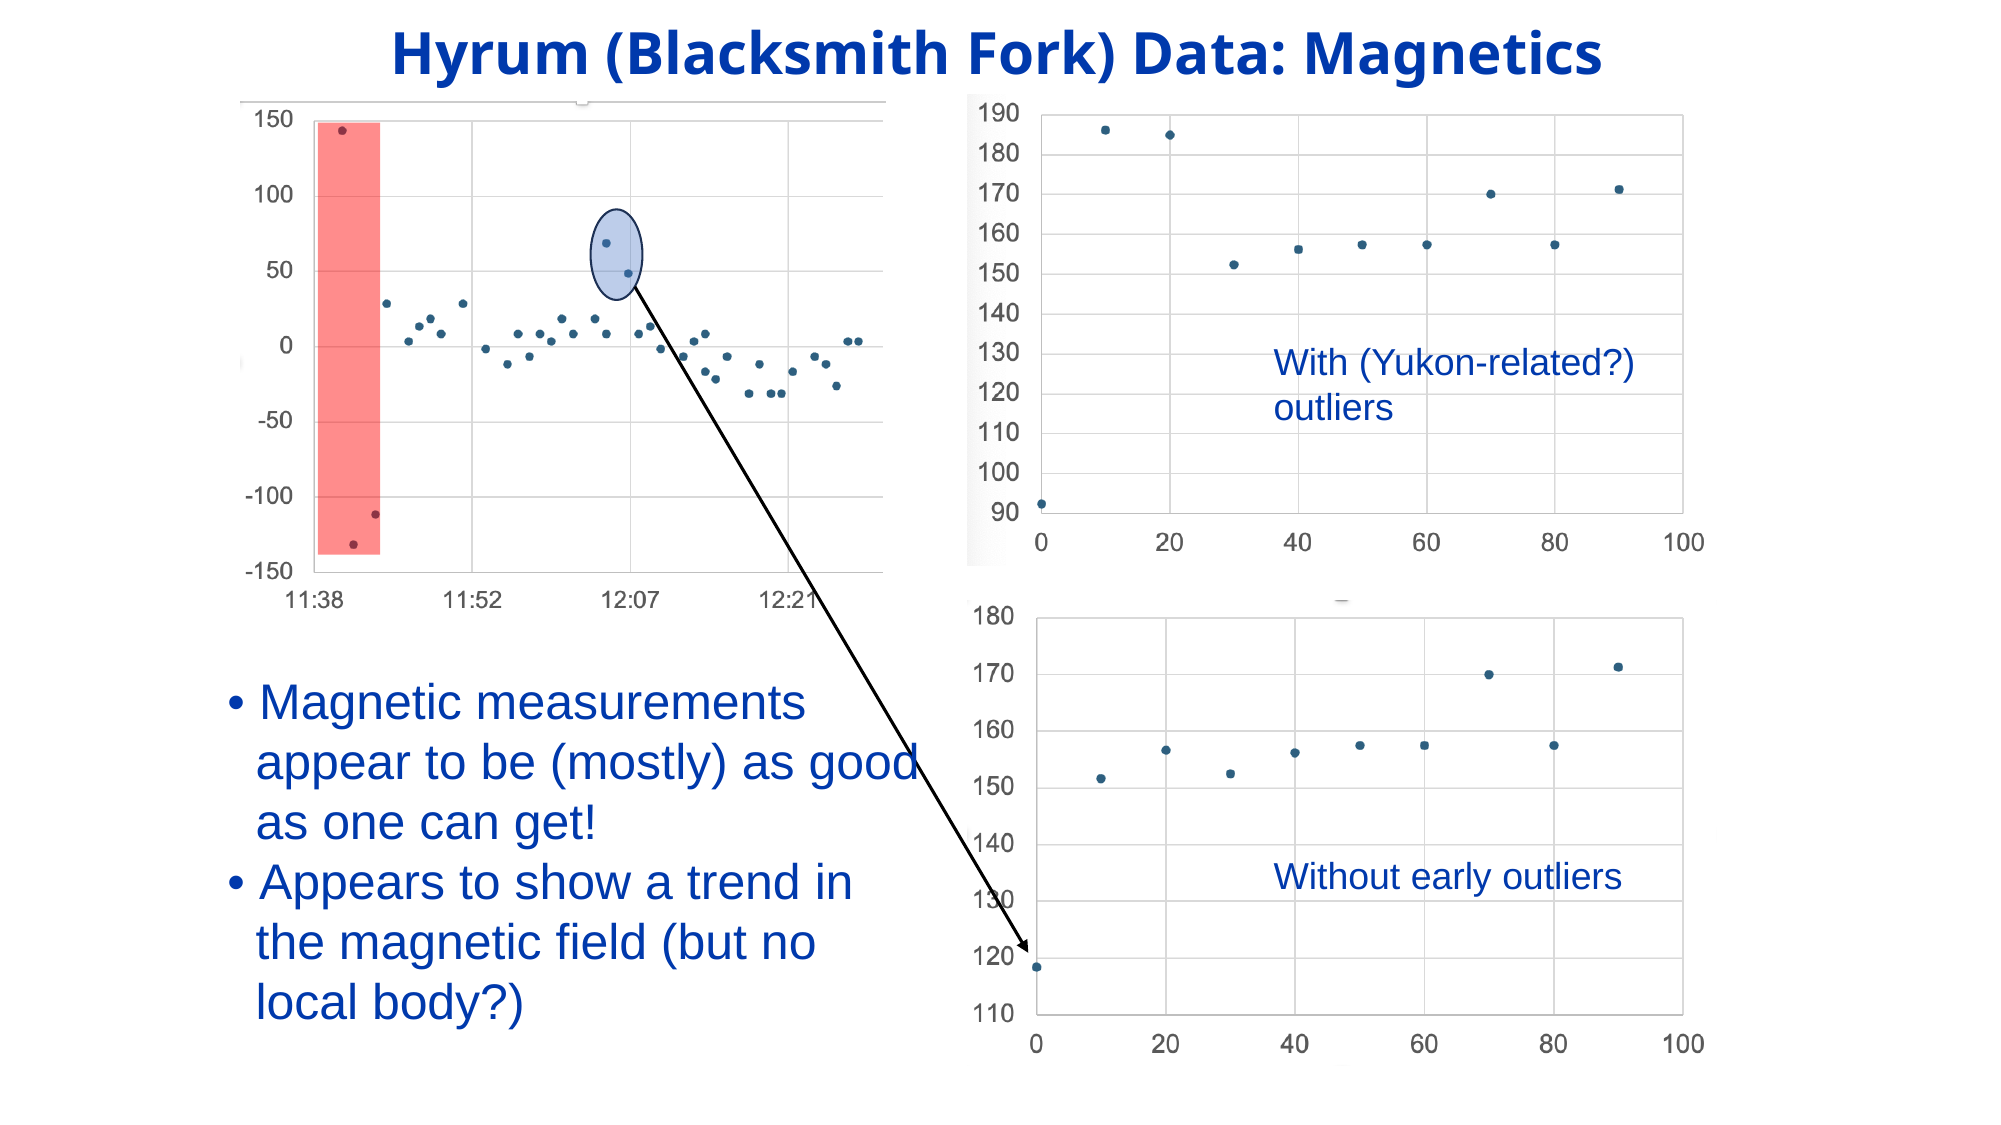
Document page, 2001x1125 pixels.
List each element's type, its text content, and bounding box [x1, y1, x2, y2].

text_box • Magnetic measurements appear to be (mostly) as good as one can get! • Appears to show a trend in the magnetic field (but no local body?) [212, 662, 936, 1037]
picture [240, 101, 886, 616]
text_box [634, 286, 1029, 953]
picture [966, 600, 1717, 1066]
picture [966, 94, 1717, 566]
text_box Hyrum (Blacksmith Fork) Data: Magnetics [375, 9, 1620, 94]
